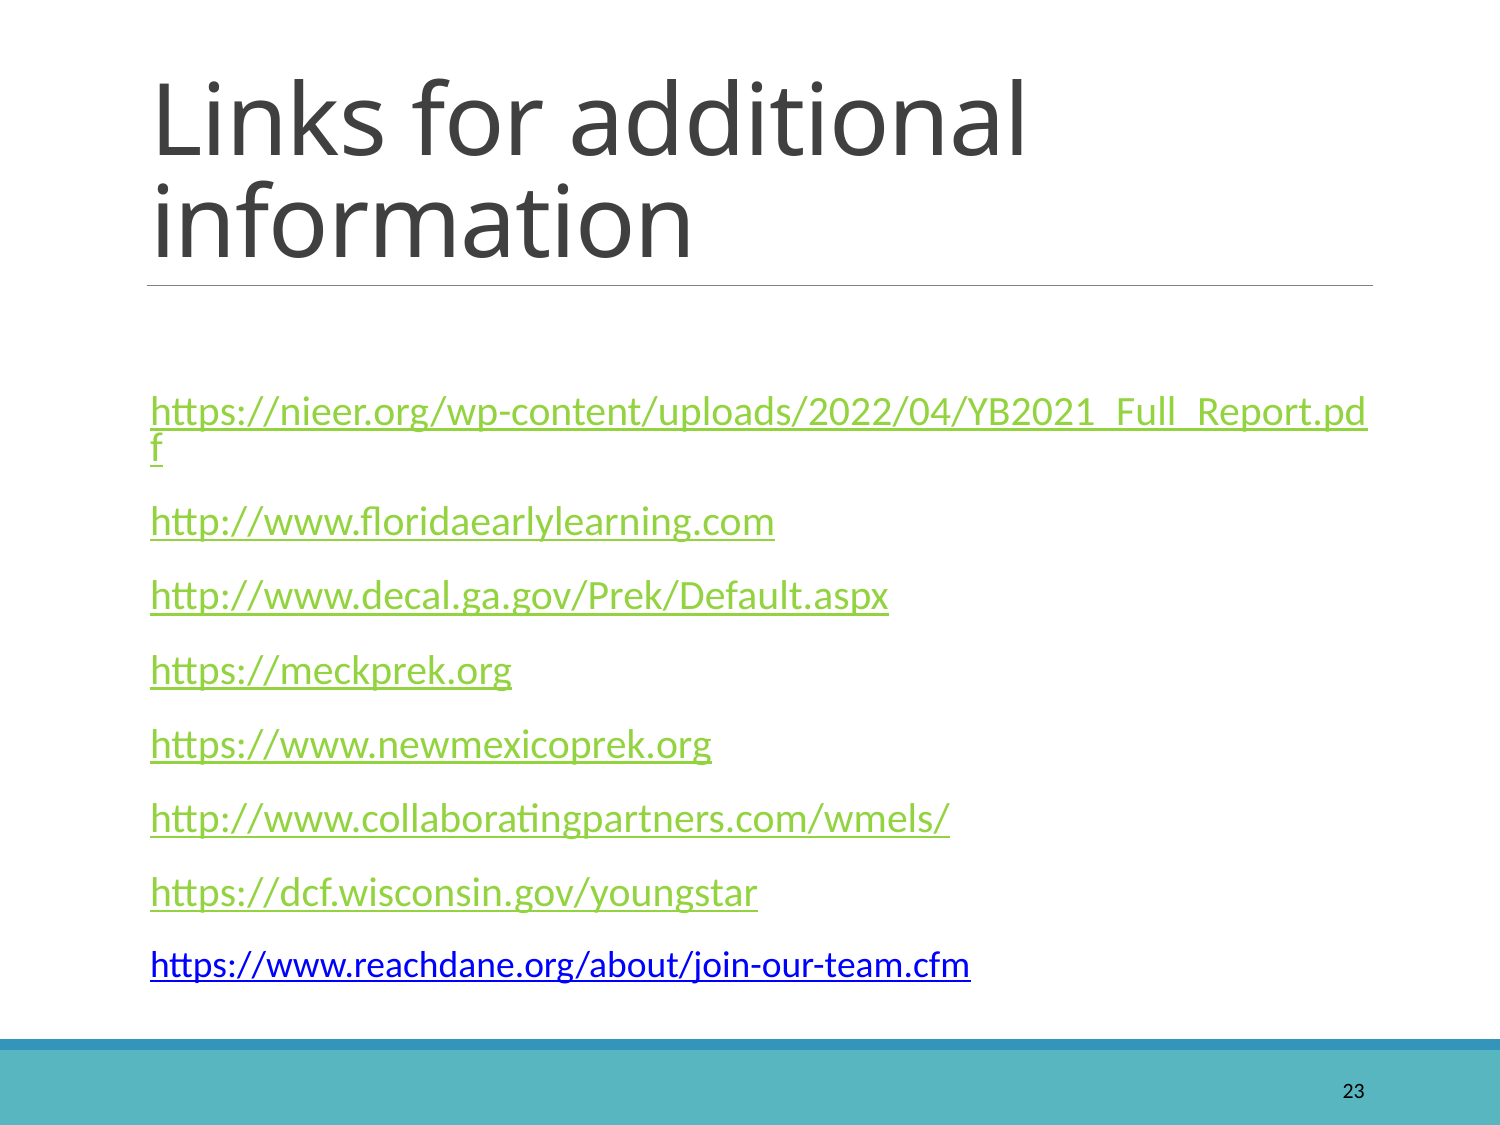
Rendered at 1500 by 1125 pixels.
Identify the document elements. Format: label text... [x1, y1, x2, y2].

list https://nieer.org/wp-content/uploads/2022/04/YB2021_Full_Report.pdf http://www.floridaearlylearning.com http://www.decal.ga.gov/Prek/Default.aspx https://meckprek.org https://www.newmexicoprek.org http://www.collaboratingpartners.com/wmels/ https://dcf.wisconsin.gov/youngstar https://www.reachdane.org/about/join-our-team.cfm [135, 302, 1373, 963]
title Links for additional information [135, 47, 1373, 285]
slide_number 23 [1218, 1059, 1380, 1120]
